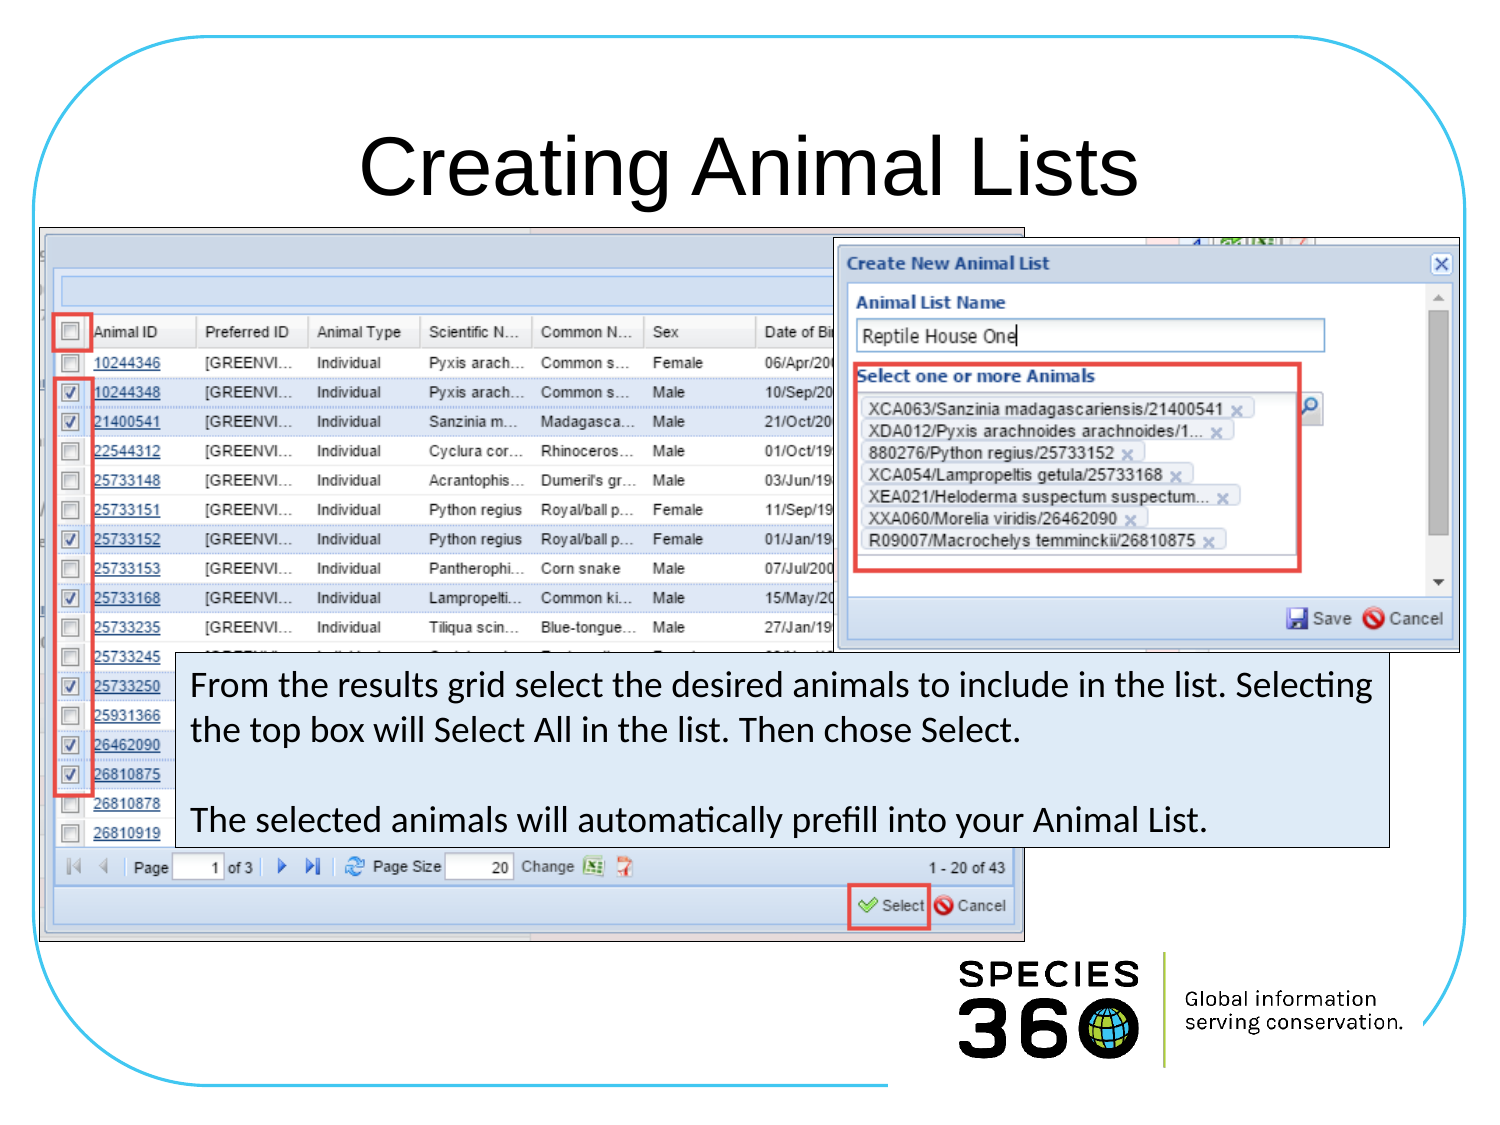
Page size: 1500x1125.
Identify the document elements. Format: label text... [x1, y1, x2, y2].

title Creating Animal Lists [103, 59, 1397, 237]
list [39, 227, 1025, 942]
picture [833, 237, 1460, 653]
picture [954, 944, 1407, 1075]
text_box From the results grid select the desired animals to include in the list. Selecting the top box will Select All in the list. Then chose Select. The selected animals will automatically prefill into your Animal List. [1025, 653, 1390, 848]
